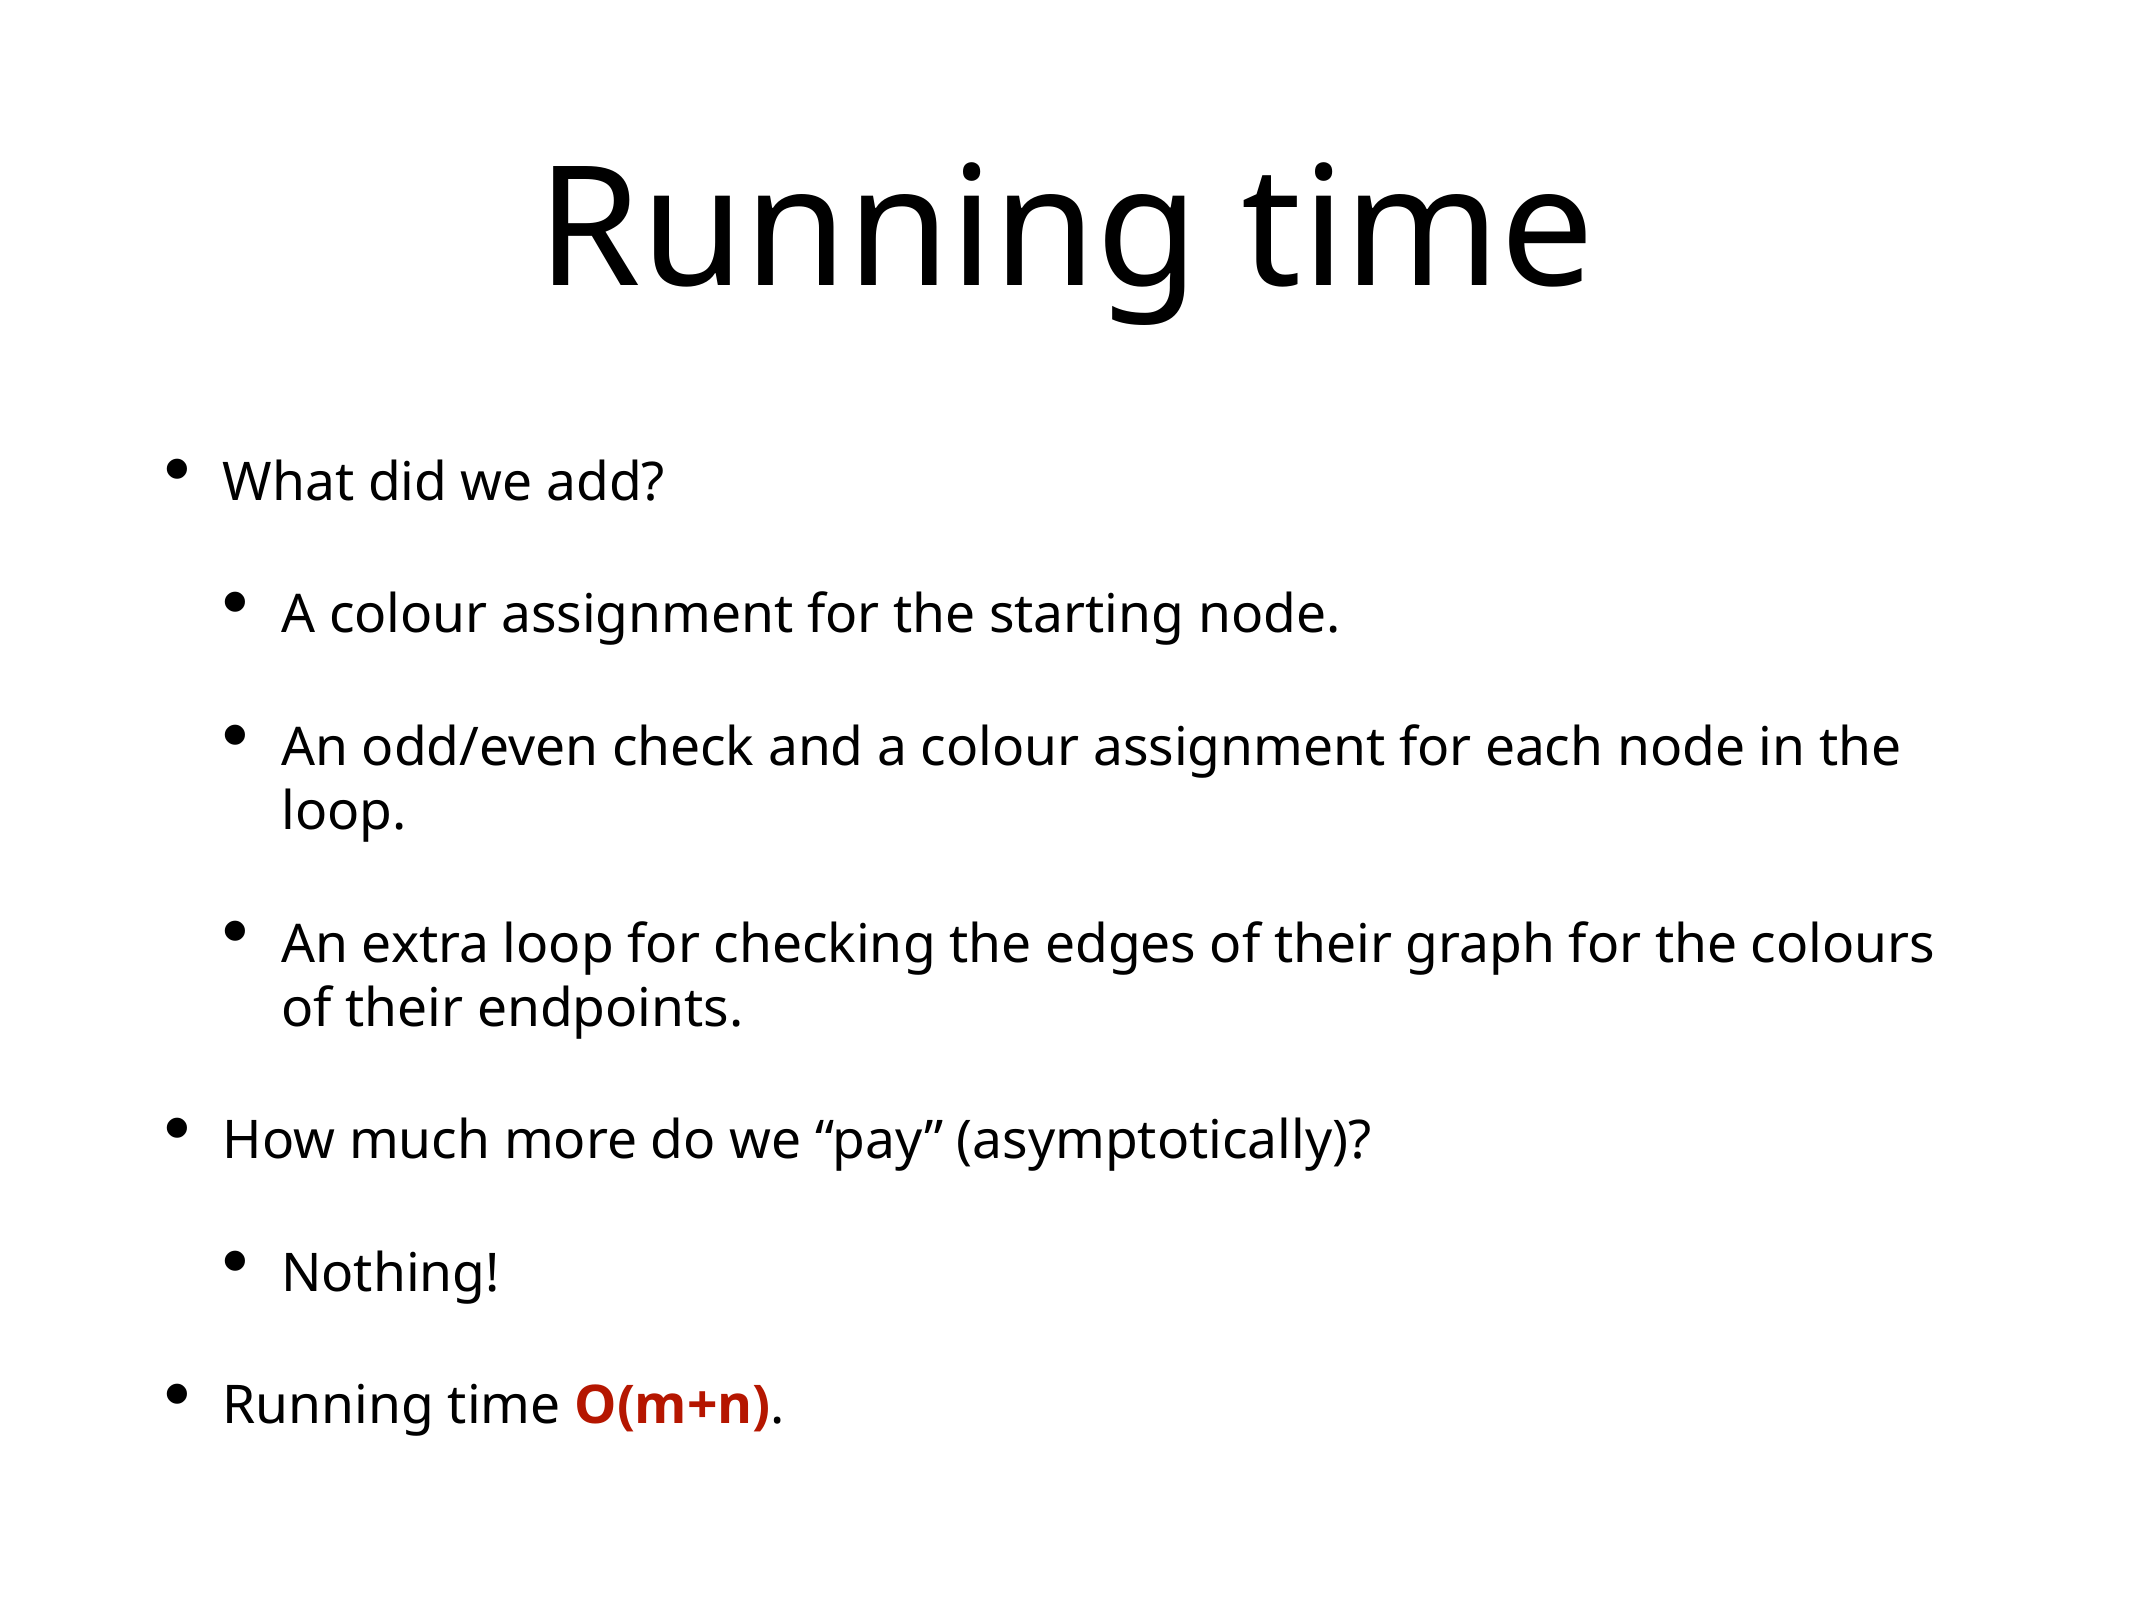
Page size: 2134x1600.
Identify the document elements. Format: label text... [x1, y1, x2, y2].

list What did we add? A colour assignment for the starting node. An odd/even check and a colour assignment for each node in the loop. An extra loop for checking the edges of their graph for the colours of their endpoints. How much more do we “pay” (asymptotically)? Nothing! Running time O(m+n). [155, 424, 1978, 1457]
title Running time [155, 41, 1978, 397]
